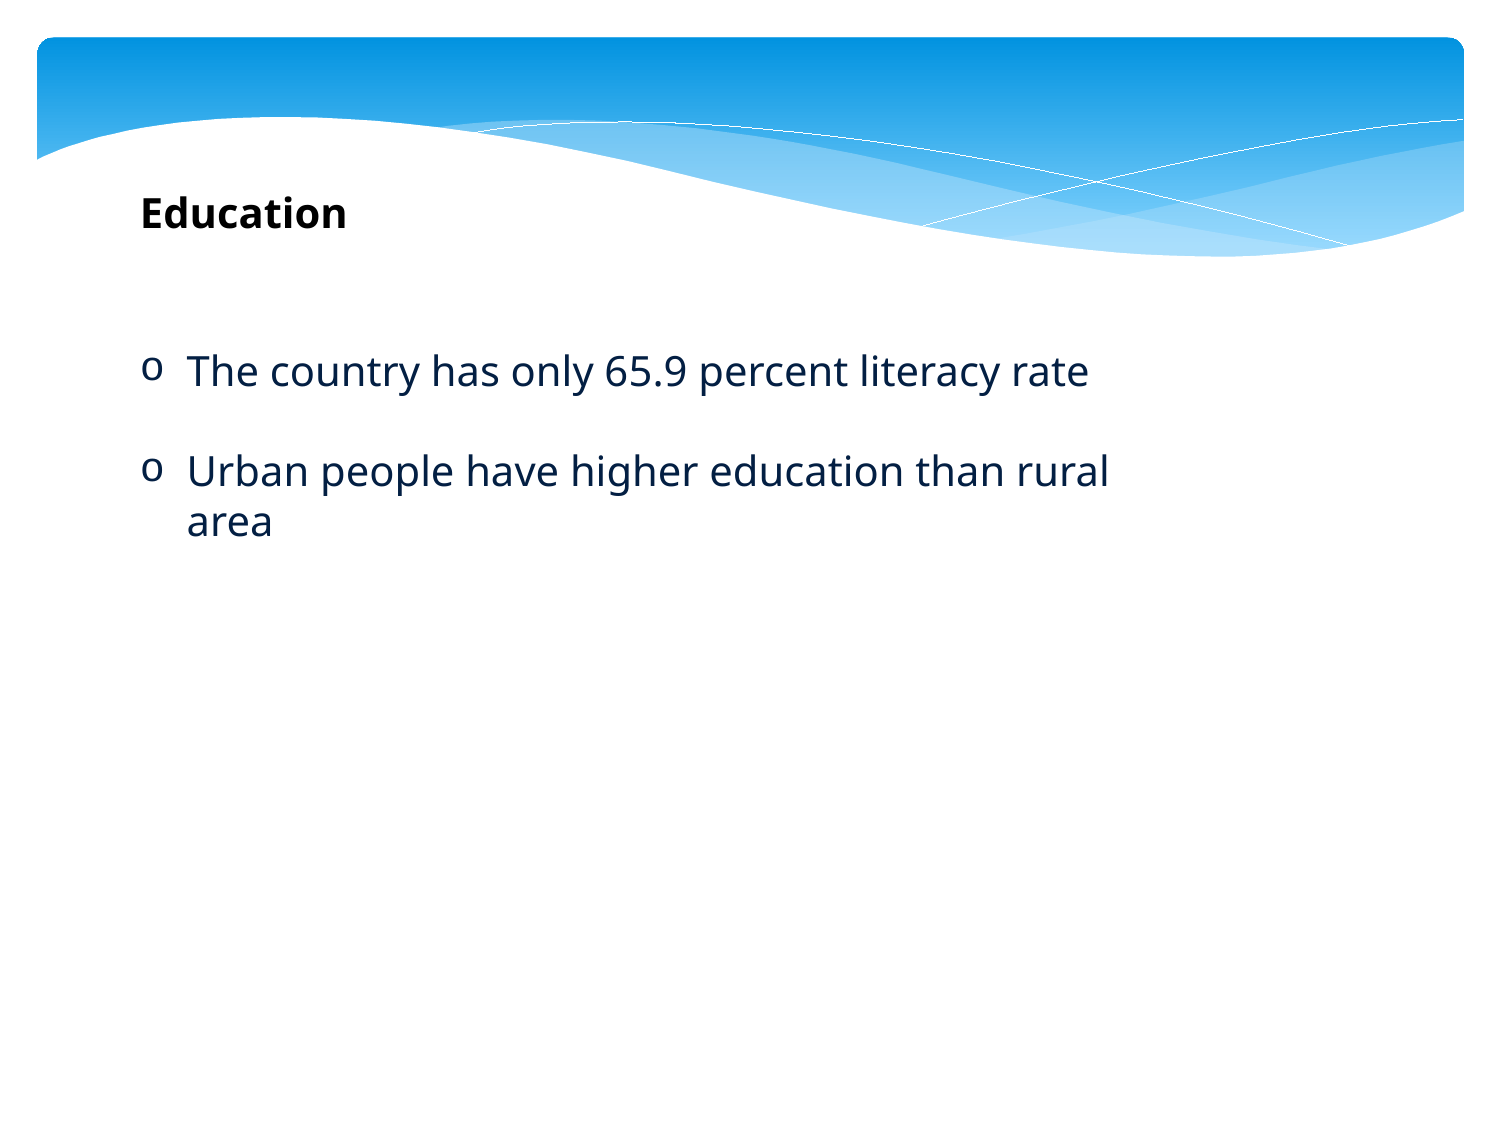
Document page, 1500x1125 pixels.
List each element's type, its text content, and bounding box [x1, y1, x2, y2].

text_box The country has only 65.9 percent literacy rate Urban people have higher education than rural area [125, 337, 1125, 603]
text_box Education [125, 179, 838, 245]
